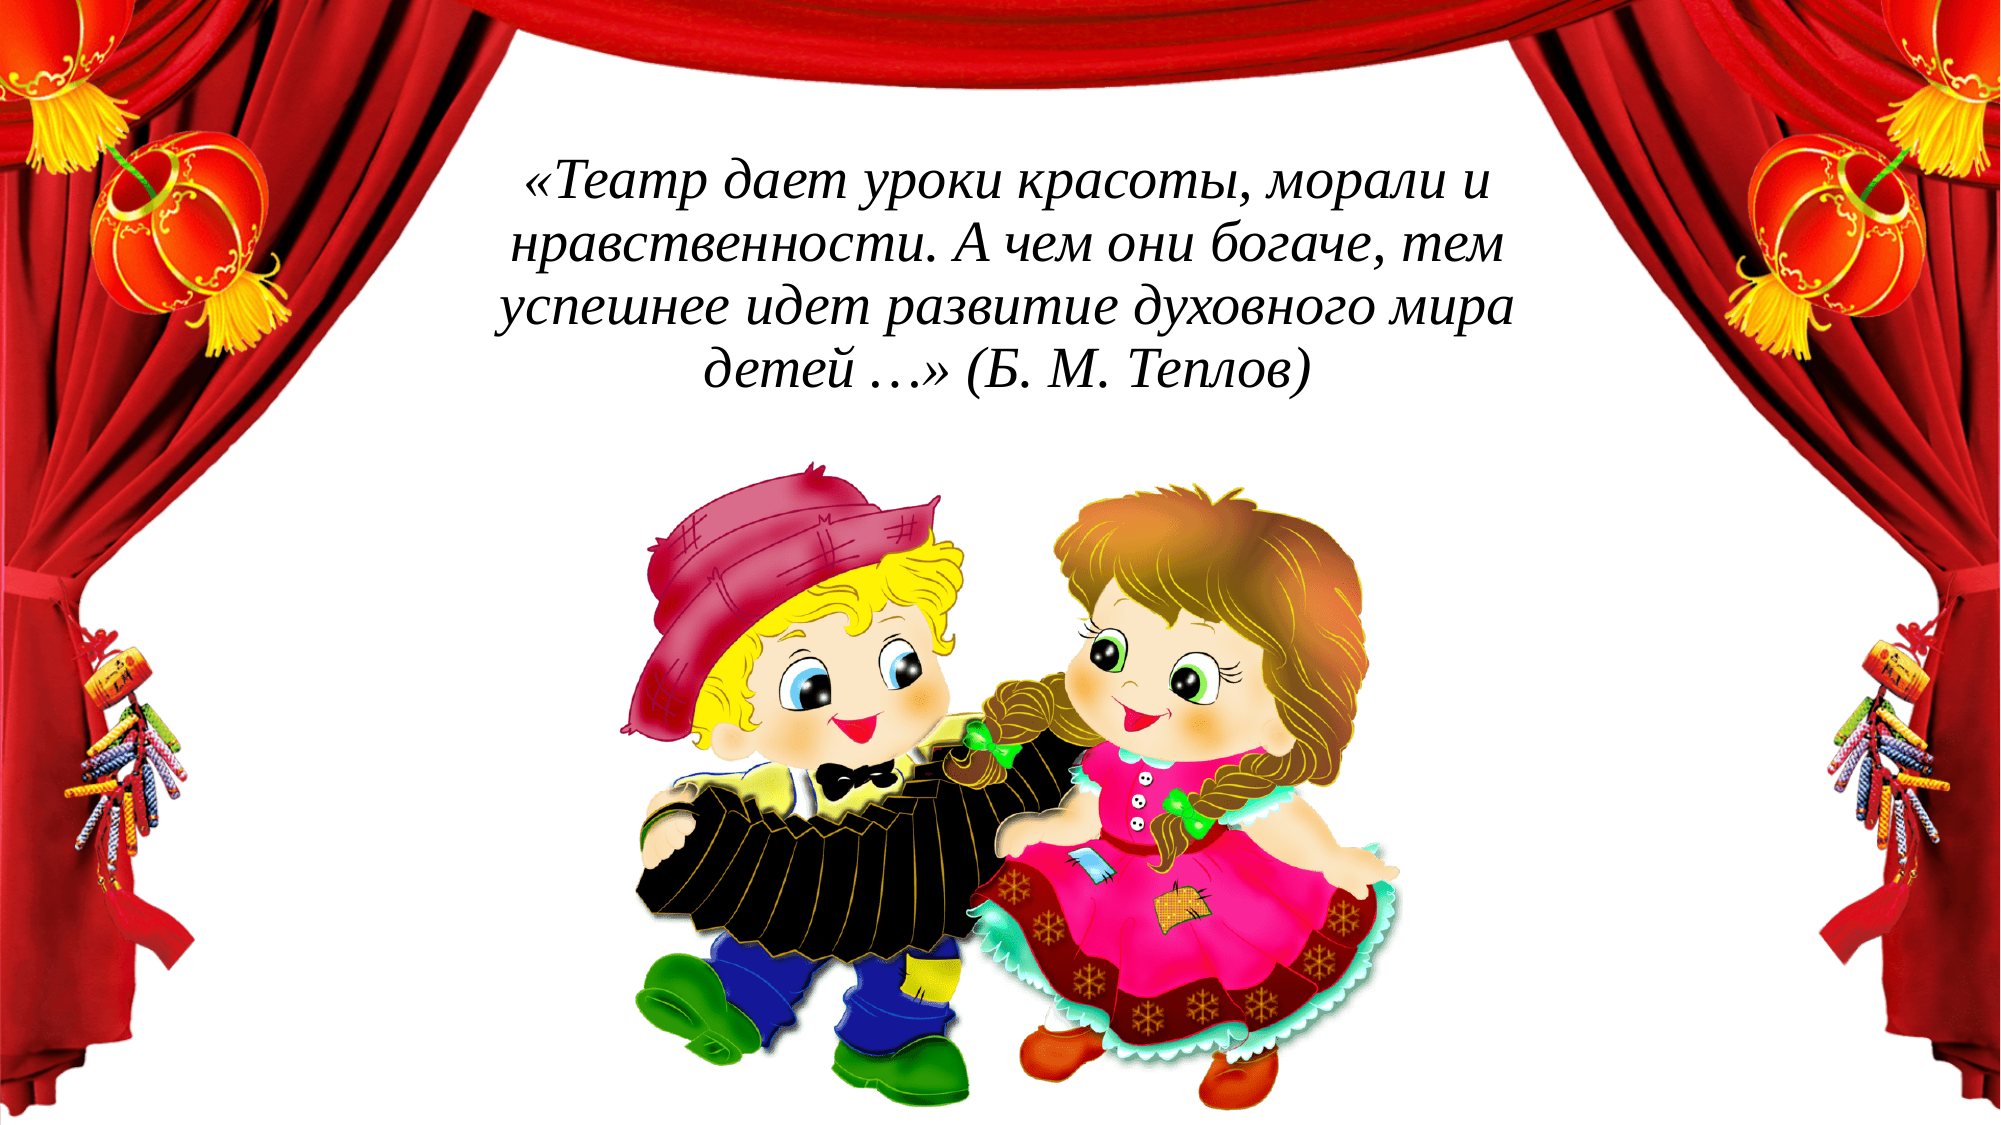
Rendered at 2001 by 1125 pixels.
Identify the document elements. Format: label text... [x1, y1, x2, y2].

picture [0, 0, 2001, 1125]
list «Театр дает уроки красоты, морали и нравственности. А чем они богаче, тем успешнее идет развитие духовного мира детей …» (Б. М. Теплов) [459, 140, 1556, 855]
